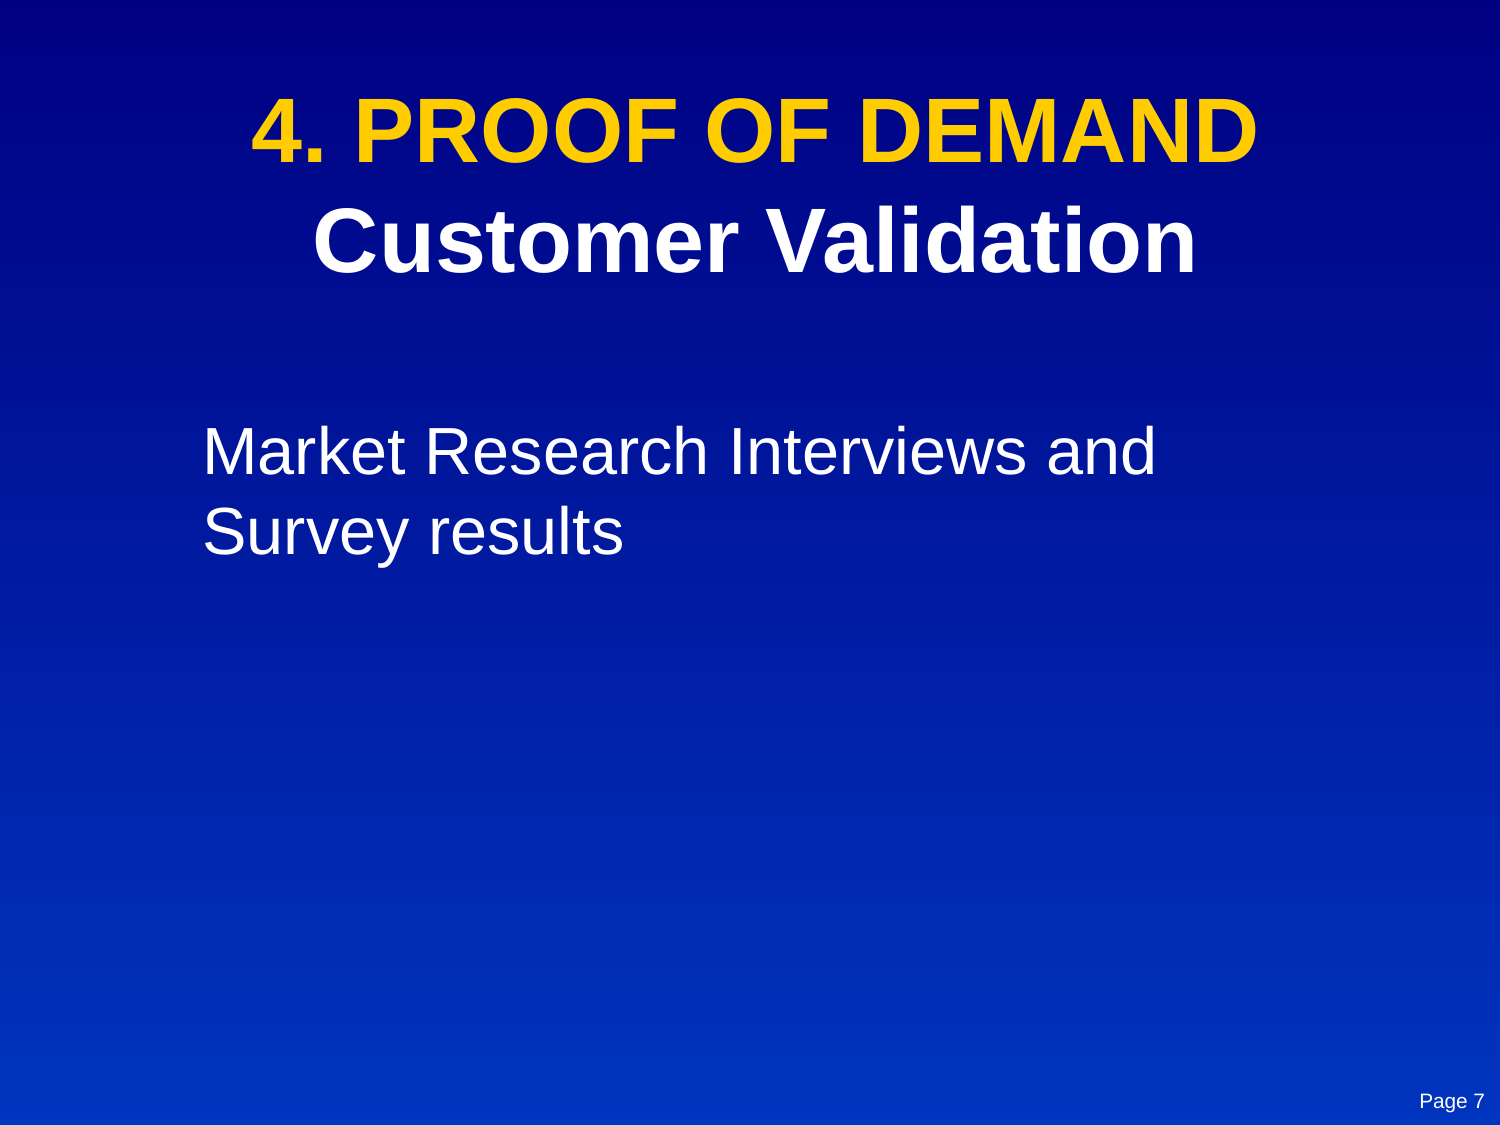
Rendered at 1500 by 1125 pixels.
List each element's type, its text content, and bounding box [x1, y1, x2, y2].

list Market Research Interviews and Survey results [187, 399, 1363, 1088]
title 4. PROOF OF DEMAND Customer Validation [62, 75, 1450, 288]
slide_number Page 7 [1187, 1062, 1500, 1125]
